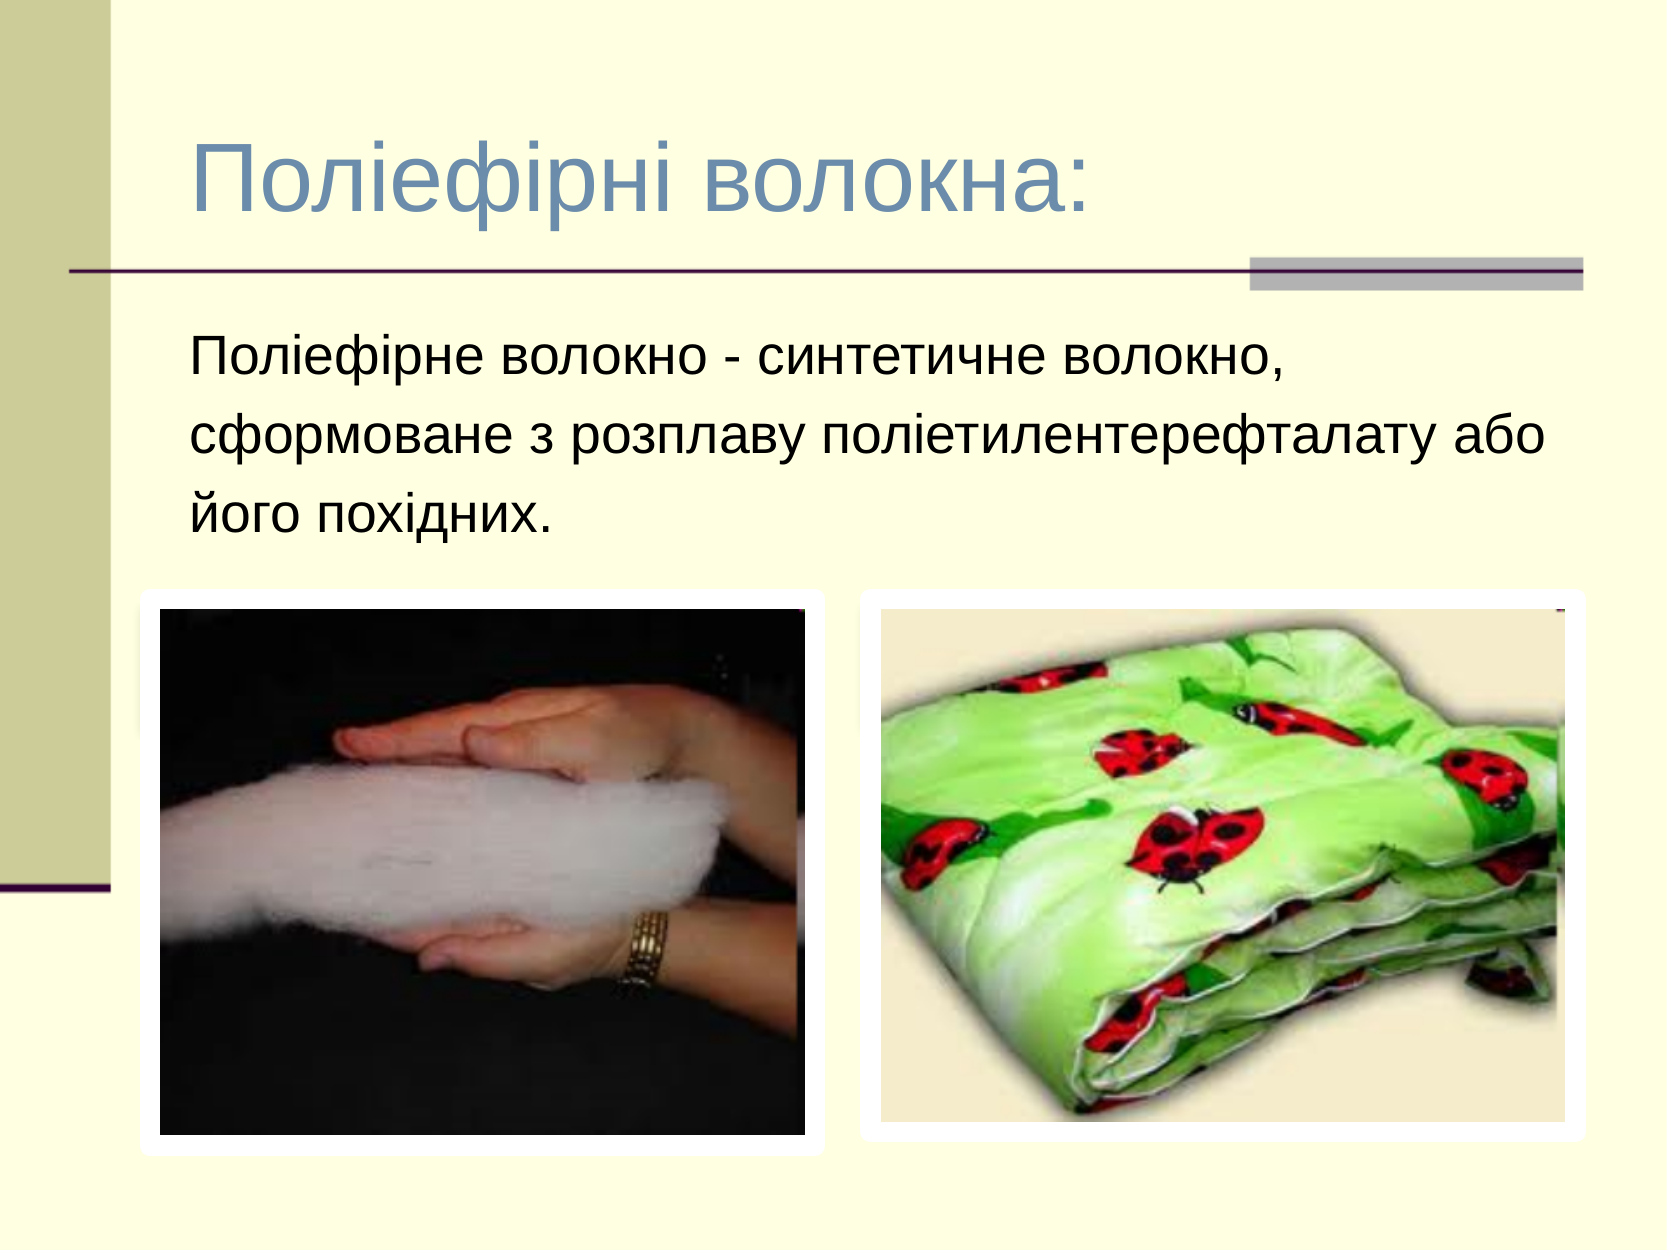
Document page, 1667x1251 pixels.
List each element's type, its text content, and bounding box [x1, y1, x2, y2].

list Поліефірне волокно - синтетичне волокно, сформоване з розплаву поліетилентерефталату або його похідних. [183, 300, 1579, 1122]
picture [0, 0, 1667, 1250]
title Поліефірні волокна: [183, 59, 1579, 264]
